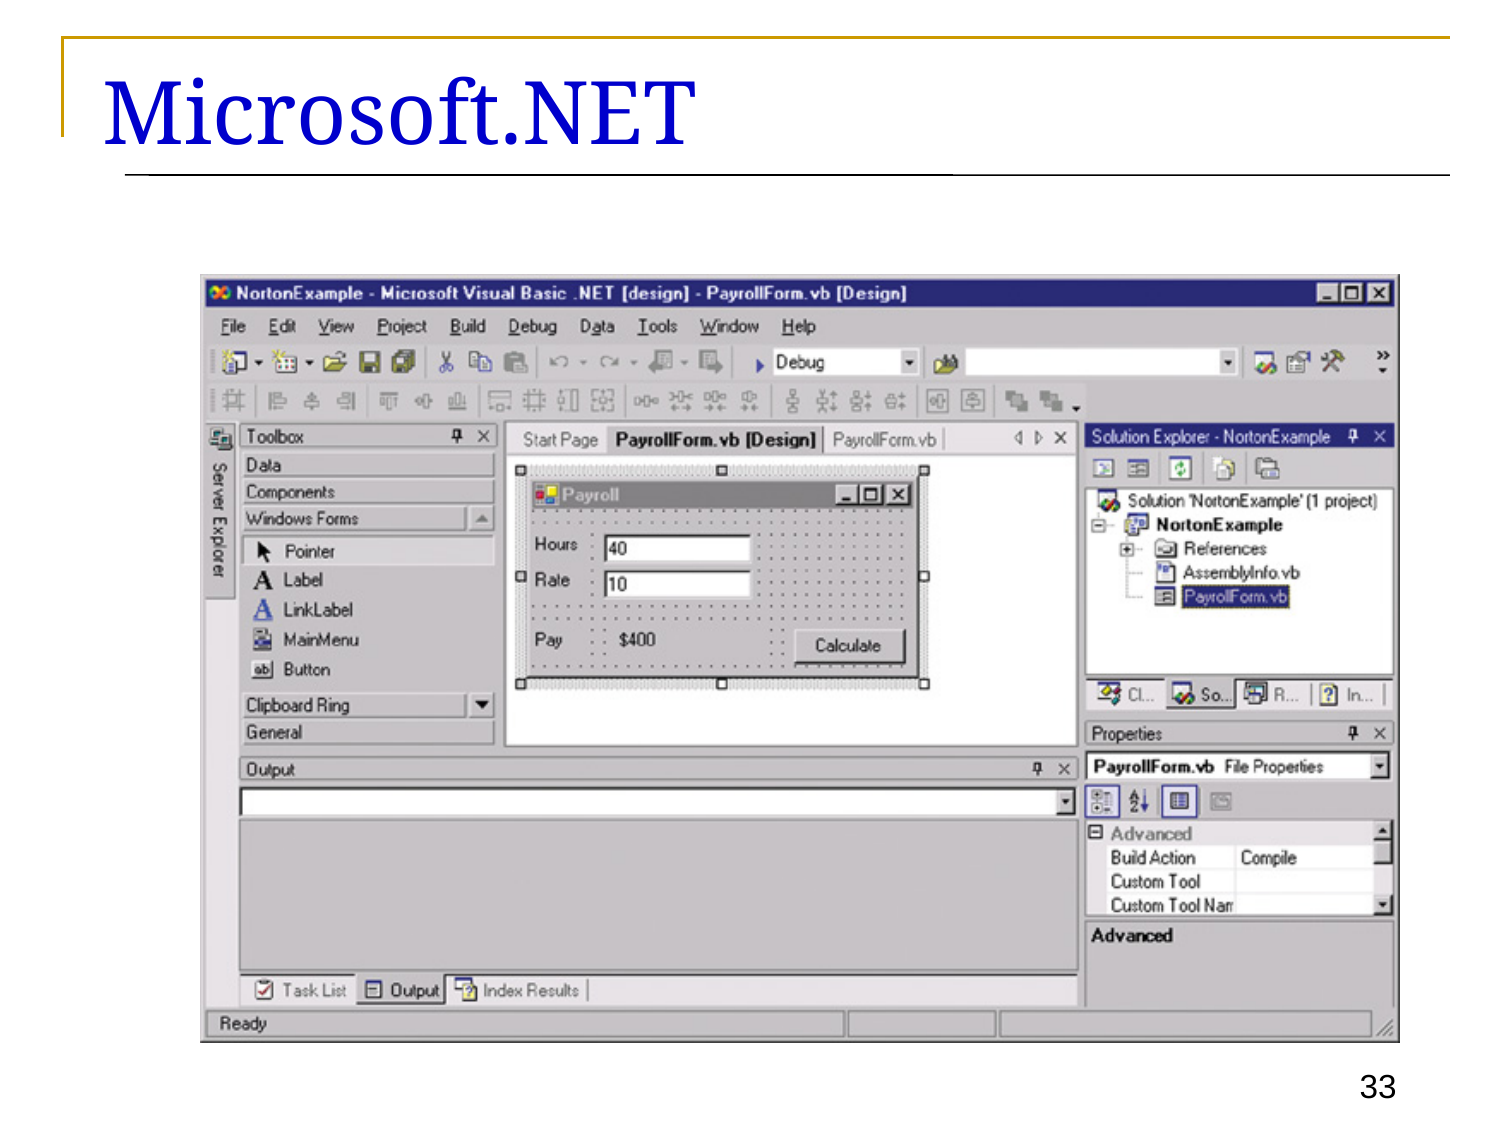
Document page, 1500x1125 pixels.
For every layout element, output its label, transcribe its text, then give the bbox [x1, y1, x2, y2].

picture [199, 274, 1401, 1044]
title Microsoft.NET [87, 49, 1451, 176]
